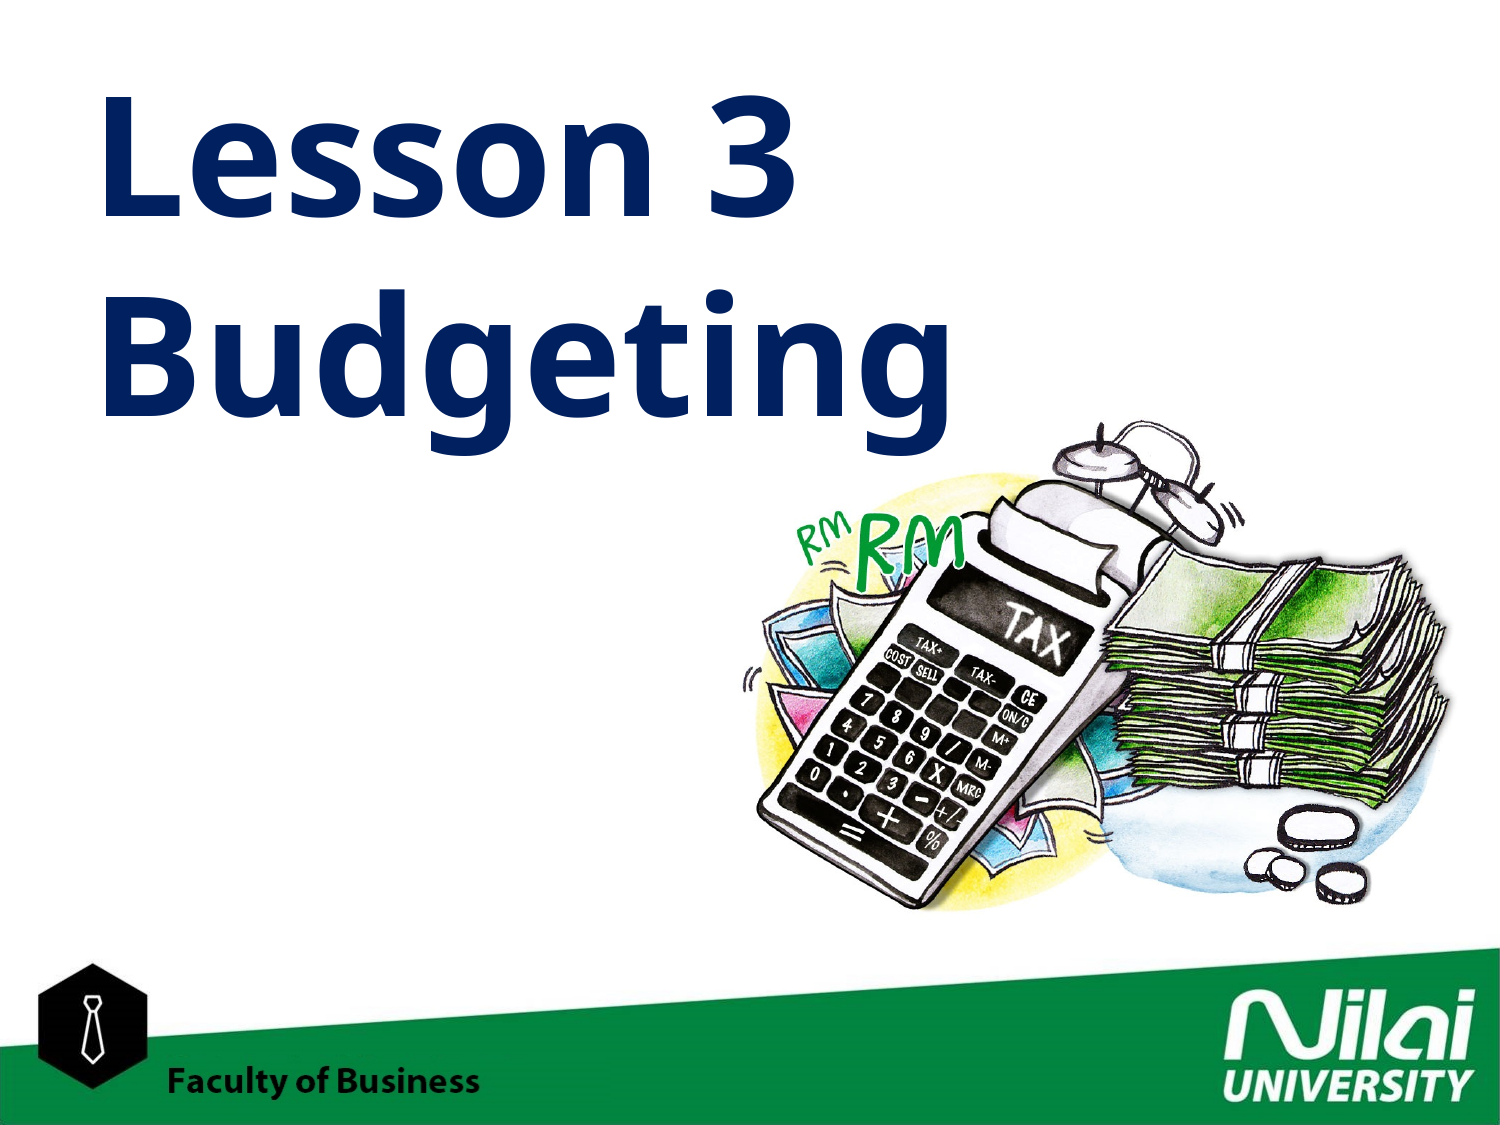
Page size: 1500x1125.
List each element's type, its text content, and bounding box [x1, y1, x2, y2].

picture [0, 0, 1500, 1125]
text_box Lesson 3 Budgeting [76, 24, 1492, 475]
